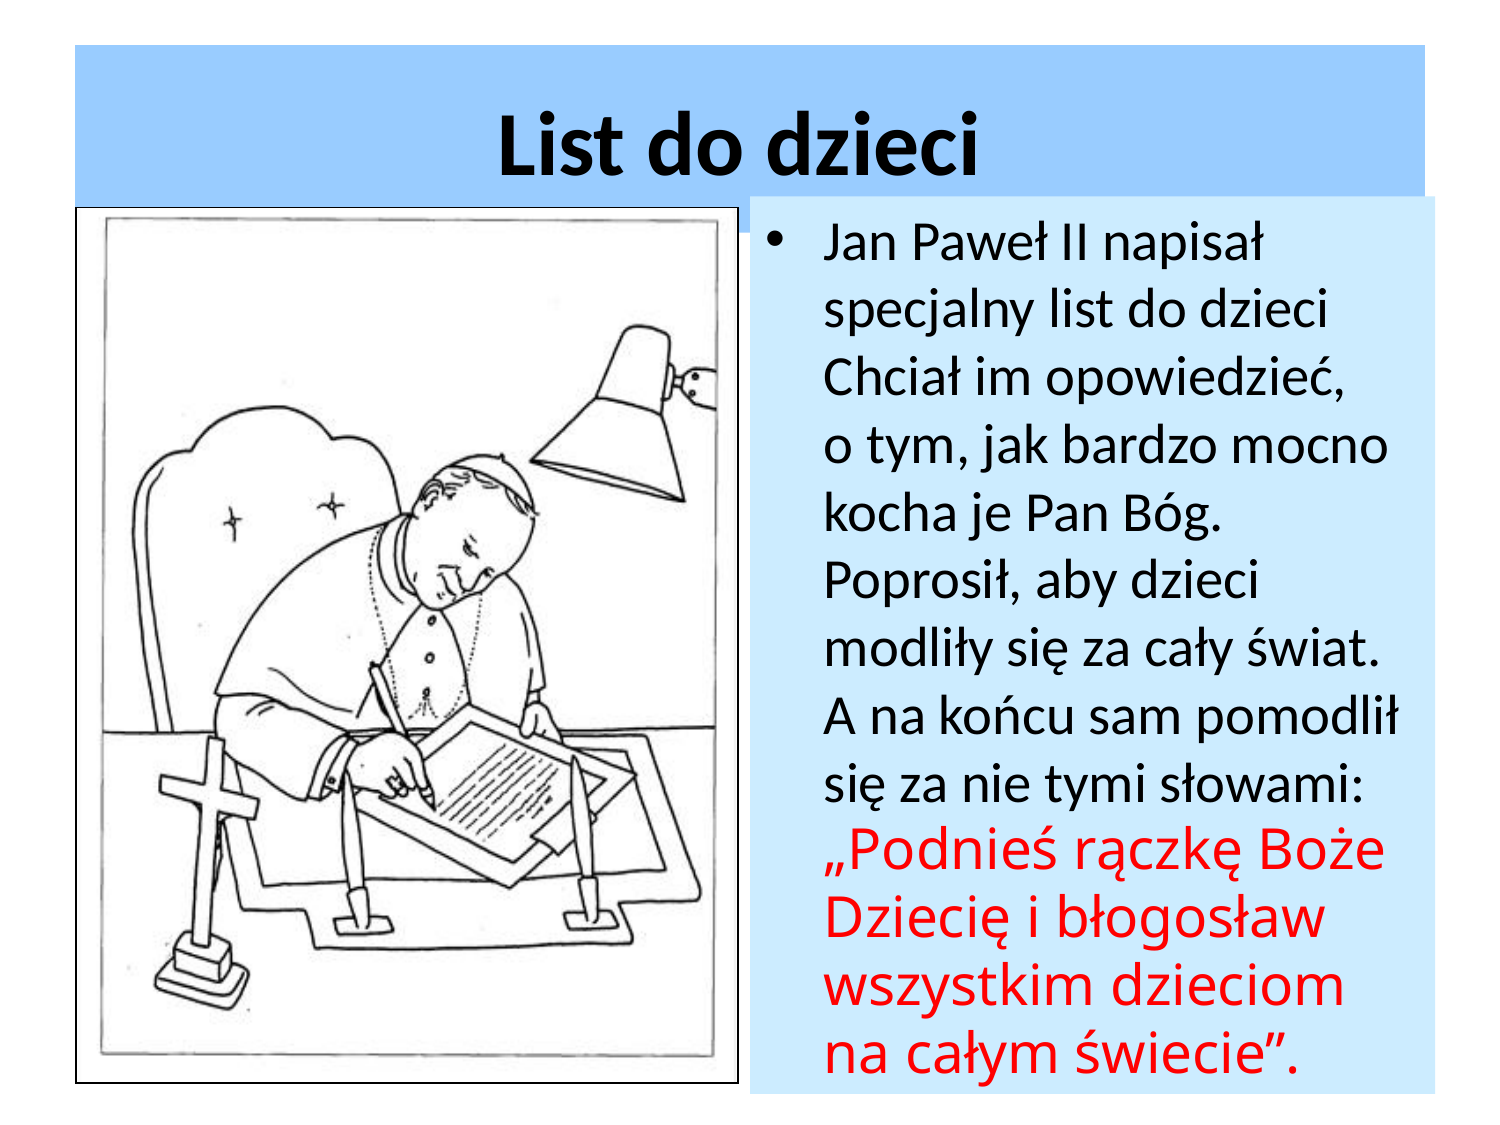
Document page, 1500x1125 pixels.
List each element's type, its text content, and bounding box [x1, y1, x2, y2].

list Jan Paweł II napisał specjalny list do dzieci Chciał im opowiedzieć, o tym, jak bardzo mocno kocha je Pan Bóg. Poprosił, aby dzieci modliły się za cały świat. A na końcu sam pomodlił się za nie tymi słowami: „Podnieś rączkę Boże Dziecię i błogosław wszystkim dzieciom na całym świecie”. [750, 196, 1436, 1094]
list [76, 207, 738, 1083]
title List do dzieci [75, 45, 1425, 233]
